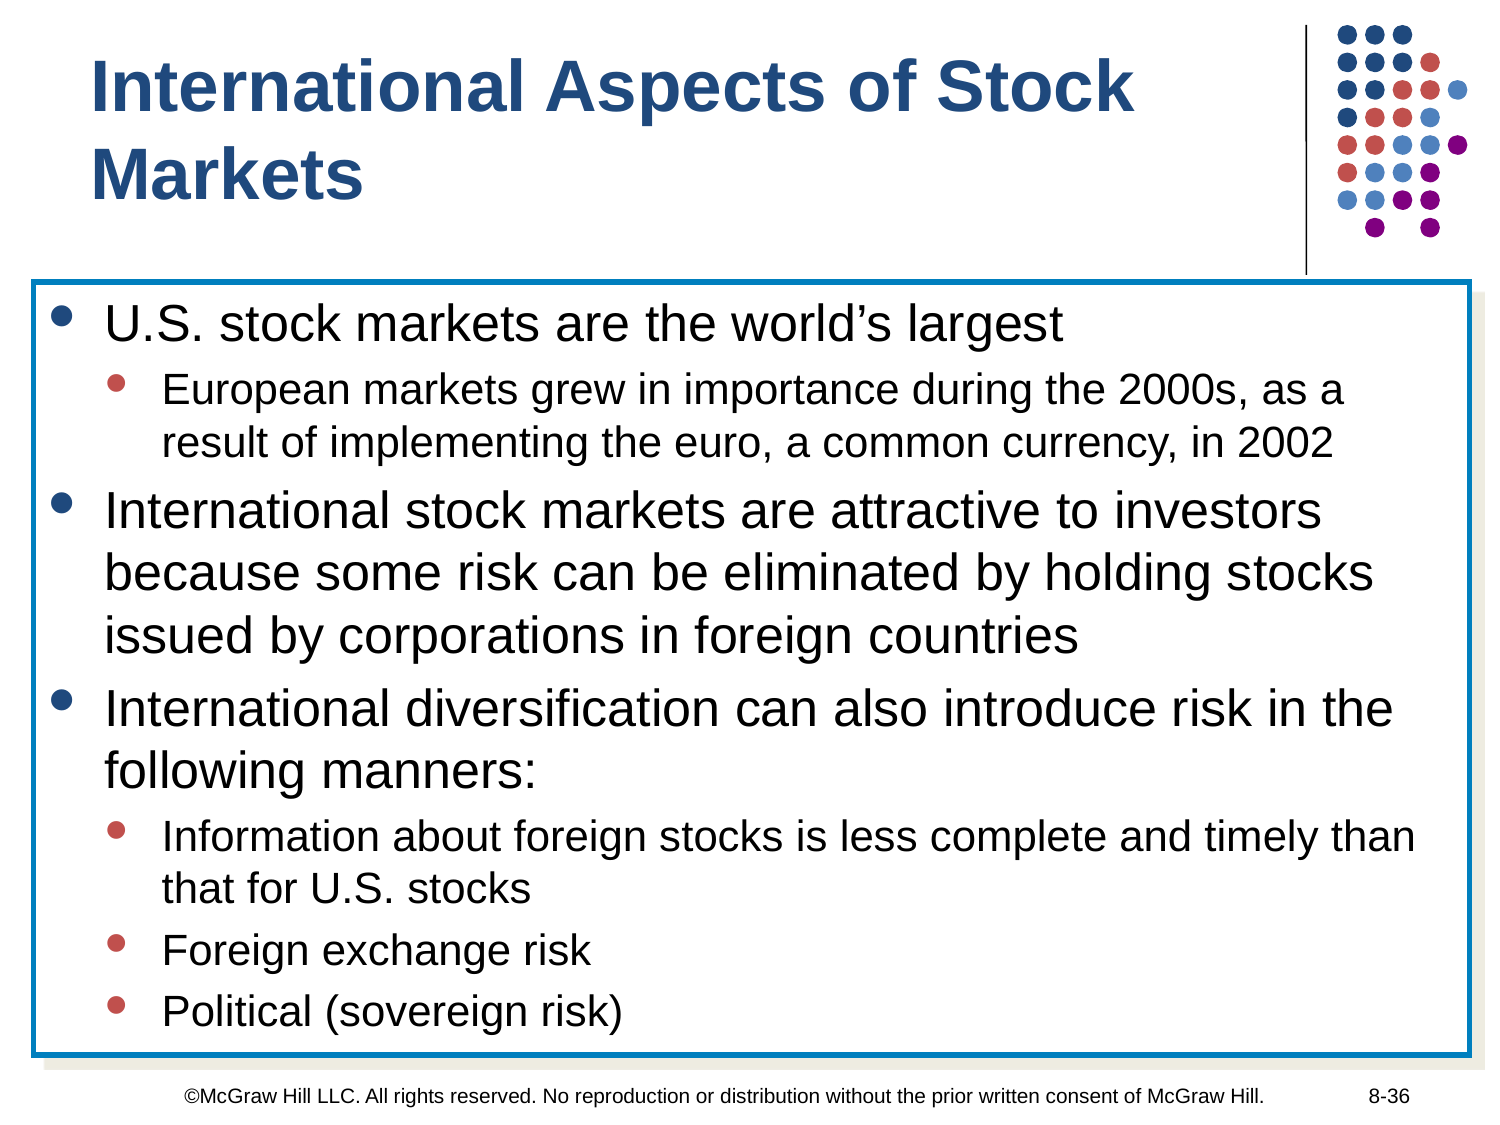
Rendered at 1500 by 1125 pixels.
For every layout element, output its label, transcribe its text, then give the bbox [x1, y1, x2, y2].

slide_number 8-36 [1074, 1074, 1425, 1120]
list U.S. stock markets are the world’s largest European markets grew in importance during the 2000s, as a result of implementing the euro, a common currency, in 2002 International stock markets are attractive to investors because some risk can be eliminated by holding stocks issued by corporations in foreign countries International diversification can also introduce risk in the following manners: Information about foreign stocks is less complete and timely than that for U.S. stocks Foreign exchange risk Political (sovereign risk) [33, 282, 1470, 1055]
footer ©McGraw Hill LLC. All rights reserved. No reproduction or distribution without the prior written consent of McGraw Hill. [142, 1074, 1313, 1125]
title International Aspects of Stock Markets [75, 20, 1313, 233]
